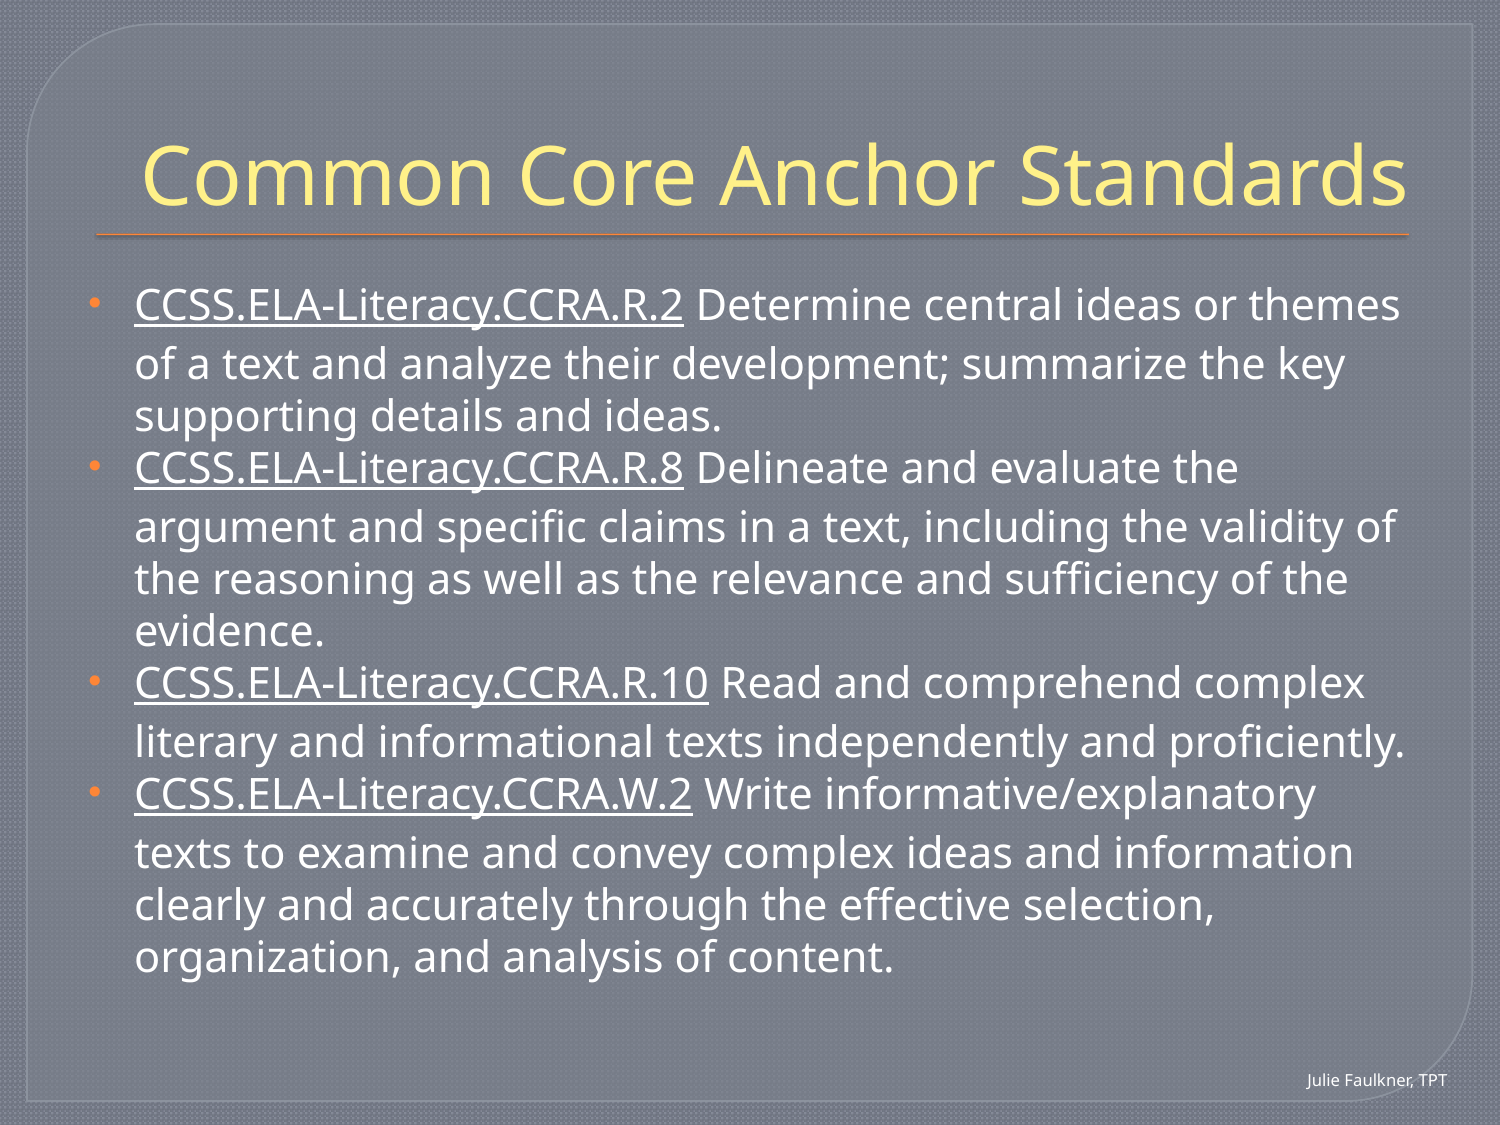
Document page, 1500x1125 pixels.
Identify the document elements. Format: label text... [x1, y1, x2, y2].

text_box Julie Faulkner, TPT [1024, 1062, 1463, 1098]
list CCSS.ELA-Literacy.CCRA.R.2 Determine central ideas or themes of a text and analyze their development; summarize the key supporting details and ideas. CCSS.ELA-Literacy.CCRA.R.8 Delineate and evaluate the argument and specific claims in a text, including the validity of the reasoning as well as the relevance and sufficiency of the evidence. CCSS.ELA-Literacy.CCRA.R.10 Read and comprehend complex literary and informational texts independently and proficiently. CCSS.ELA-Literacy.CCRA.W.2 Write informative/explanatory texts to examine and convey complex ideas and information clearly and accurately through the effective selection, organization, and analysis of content. [75, 270, 1425, 1013]
title Common Core Anchor Standards [75, 41, 1425, 230]
